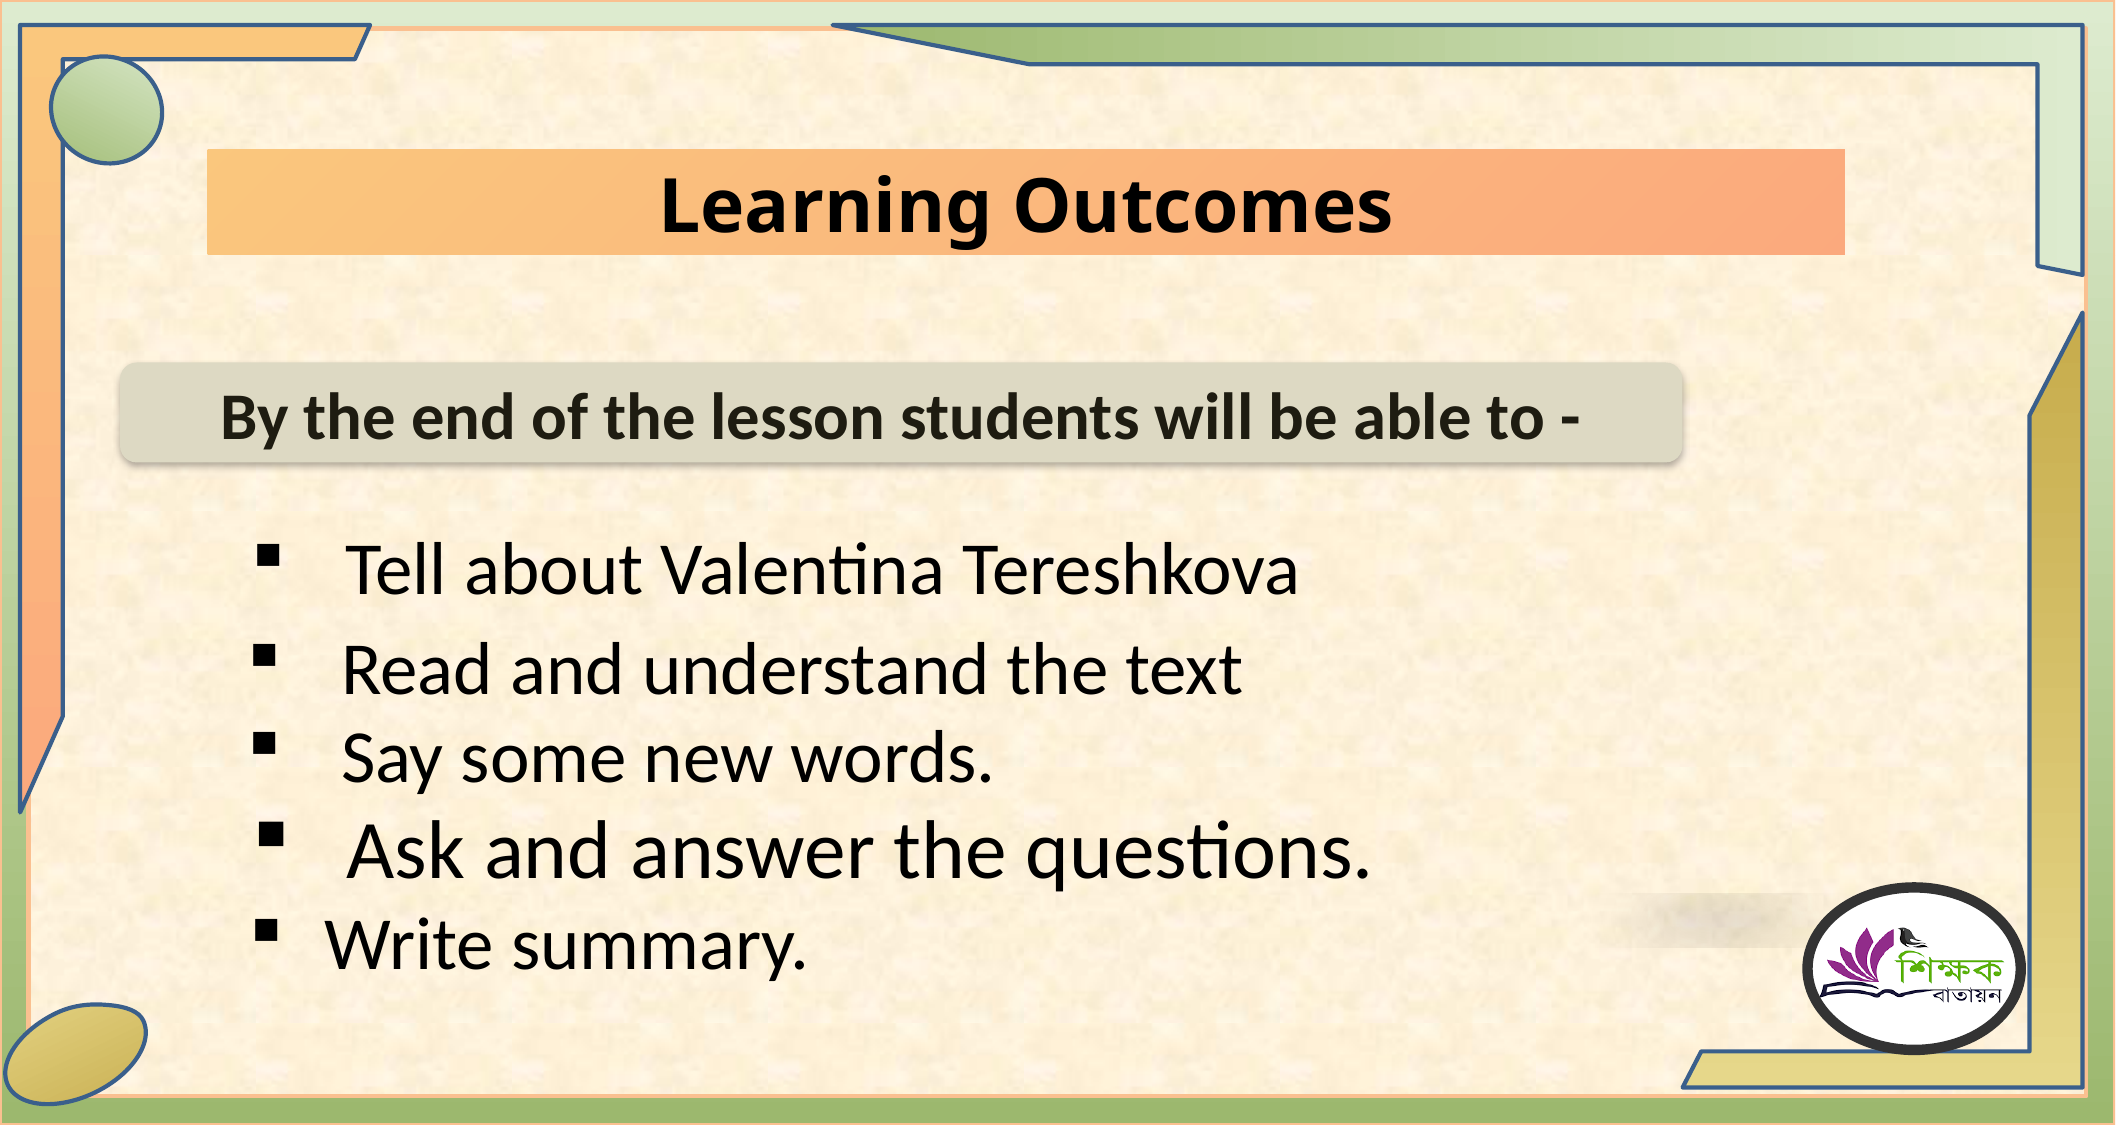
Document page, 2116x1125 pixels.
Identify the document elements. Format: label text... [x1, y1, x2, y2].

text_box Ask and answer the questions. [238, 805, 1390, 903]
picture [65, 62, 73, 68]
text_box Say some new words. [232, 699, 1570, 805]
text_box Read and understand the text [232, 612, 1570, 699]
text_box Write summary. [235, 887, 826, 993]
text_box Tell about Valentina Tereshkova [237, 512, 1316, 612]
picture [31, 31, 2084, 1094]
text_box Learning Outcomes [207, 149, 1845, 255]
text_box By the end of the lesson students will be able to - [117, 360, 1685, 465]
